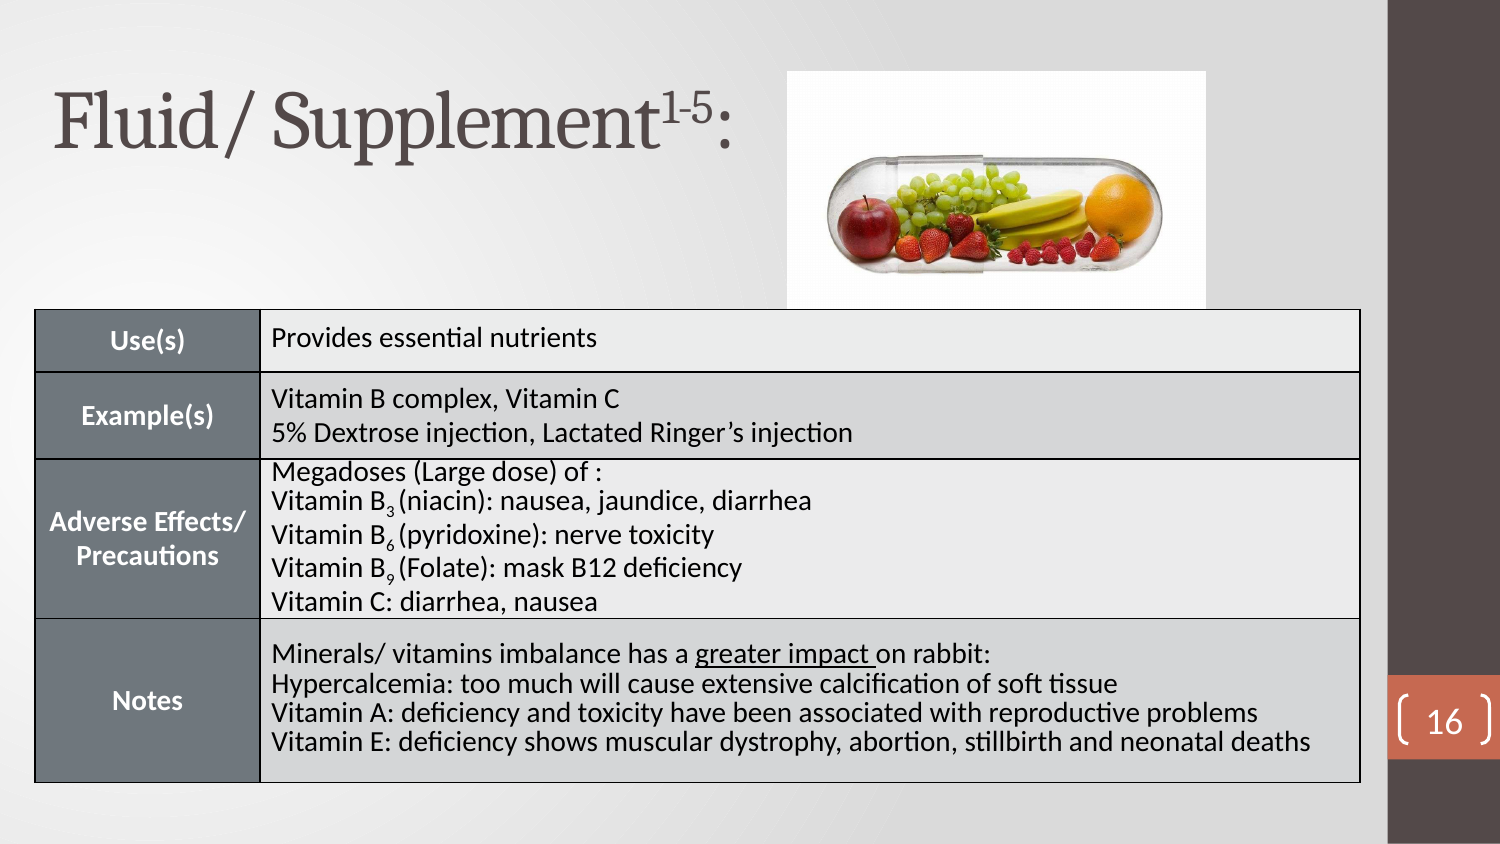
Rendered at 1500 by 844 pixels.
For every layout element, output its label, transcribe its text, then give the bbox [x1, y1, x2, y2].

table_cell Megadoses (Large dose) of : Vitamin B3 (niacin): nausea, jaundice, diarrhea Vitamin B6 (pyridoxine): nerve toxicity Vitamin B9 (Folate): mask B12 deficiency Vitamin C: diarrhea, nausea [261, 460, 1359, 618]
table_cell Adverse Effects/ Precautions [36, 460, 259, 618]
table_cell Vitamin B complex, Vitamin C 5% Dextrose injection, Lactated Ringer’s injection [261, 373, 1359, 458]
table_cell Notes [36, 619, 259, 782]
table_cell Minerals/ vitamins imbalance has a greater impact on rabbit: Hypercalcemia: too much will cause extensive calcification of soft tissue Vitamin A: deficiency and toxicity have been associated with reproductive problems Vitamin E: deficiency shows muscular dystrophy, abortion, stillbirth and neonatal deaths [261, 619, 1359, 782]
table_cell Example(s) [36, 373, 259, 458]
slide_number 16 [1397, 693, 1492, 746]
picture [786, 71, 1206, 357]
table_header Provides essential nutrients [261, 310, 1359, 371]
table_header Use(s) [36, 310, 259, 371]
title Fluid/ Supplement1-5: [37, 45, 1288, 186]
